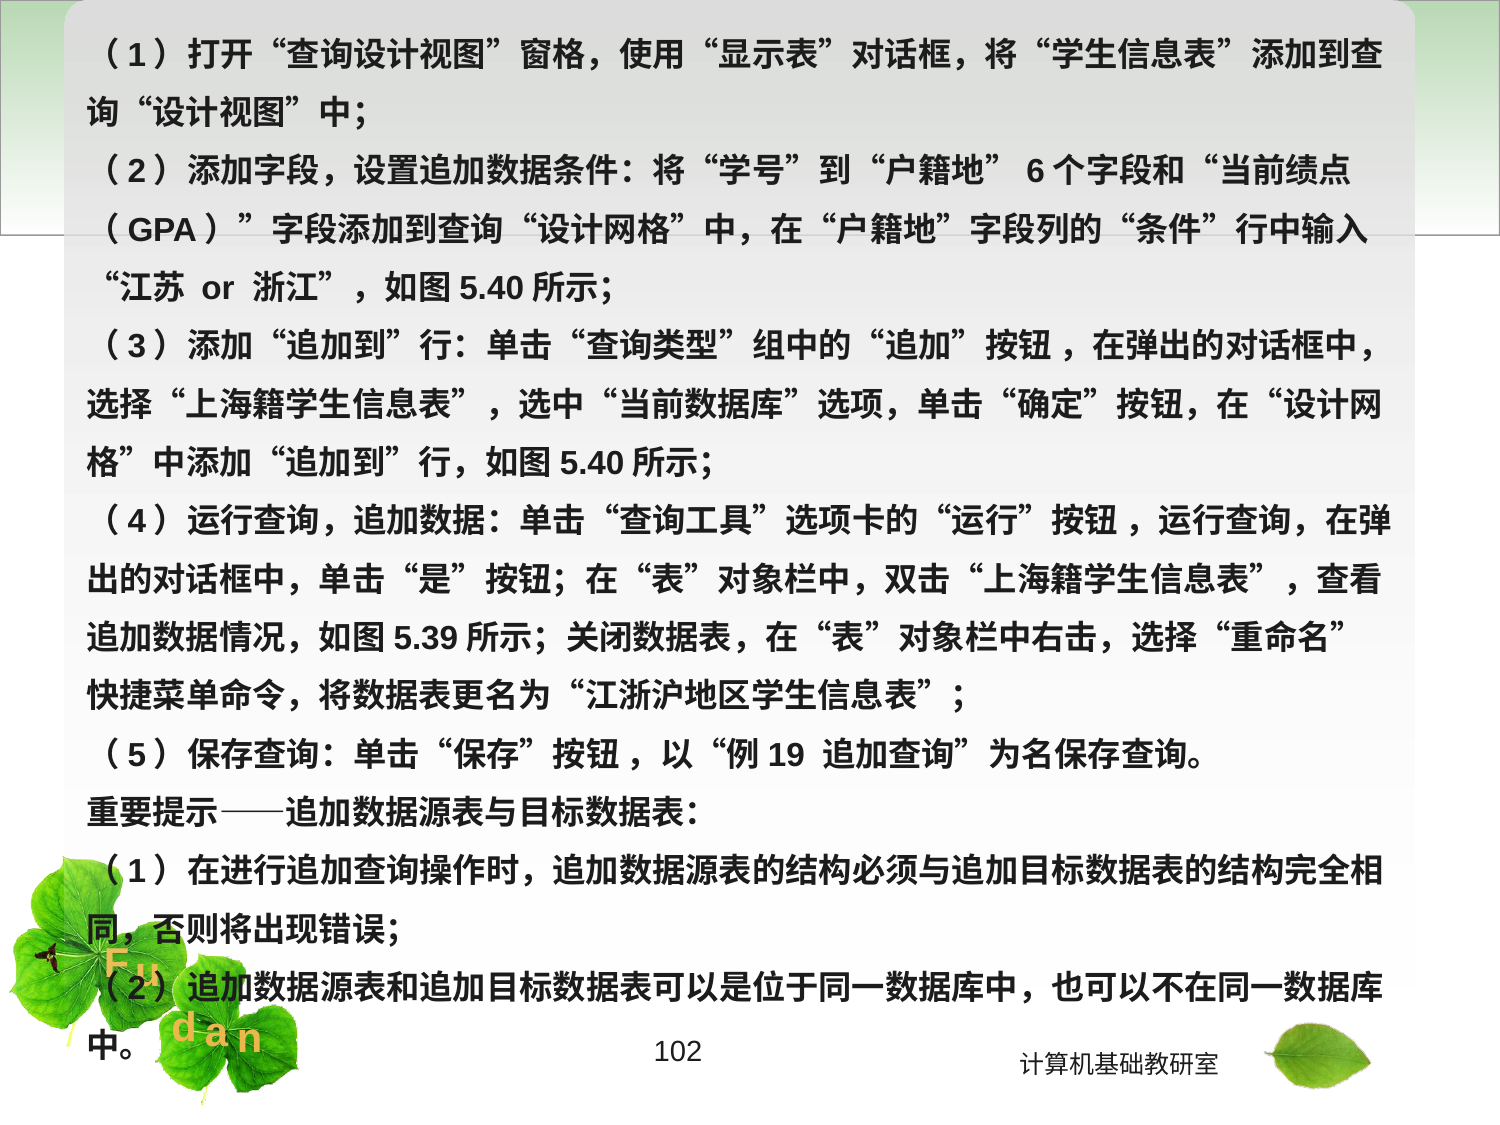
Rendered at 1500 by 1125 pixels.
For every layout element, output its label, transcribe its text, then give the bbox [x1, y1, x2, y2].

picture [155, 1050, 300, 1106]
picture [9, 855, 75, 1047]
picture [1262, 1050, 1374, 1113]
text_box （1）打开“查询设计视图”窗格，使用“显示表”对话框，将“学生信息表”添加到查询“设计视图”中； （2）添加字段，设置追加数据条件：将“学号”到“户籍地”6个字段和“当前绩点（GPA）”字段添加到查询“设计网格”中，在“户籍地”字段列的“条件”行中输入“江苏 or 浙江”，如图5.40所示； （3）添加“追加到”行：单击“查询类型”组中的“追加”按钮 ，在弹出的对话框中，选择“上海籍学生信息表”，选中“当前数据库”选项，单击“确定”按钮，在“设计网格”中添加“追加到”行，如图5.40所示； （4）运行查询，追加数据：单击“查询工具”选项卡的“运行”按钮 ，运行查询，在弹出的对话框中，单击“是”按钮；在“表”对象栏中，双击“上海籍学生信息表”，查看追加数据情况，如图5.39所示；关闭数据表，在“表”对象栏中右击，选择“重命名”快捷菜单命令，将数据表更名为“江浙沪地区学生信息表”； （5）保存查询：单击“保存”按钮 ，以“例19 追加查询”为名保存查询。 重要提示——追加数据源表与目标数据表： （1）在进行追加查询操作时，追加数据源表的结构必须与追加目标数据表的结构完全相同，否则将出现错误； （2）追加数据源表和追加目标数据表可以是位于同一数据库中，也可以不在同一数据库中。 [64, 0, 1415, 1050]
slide_number 102 [502, 1050, 853, 1103]
